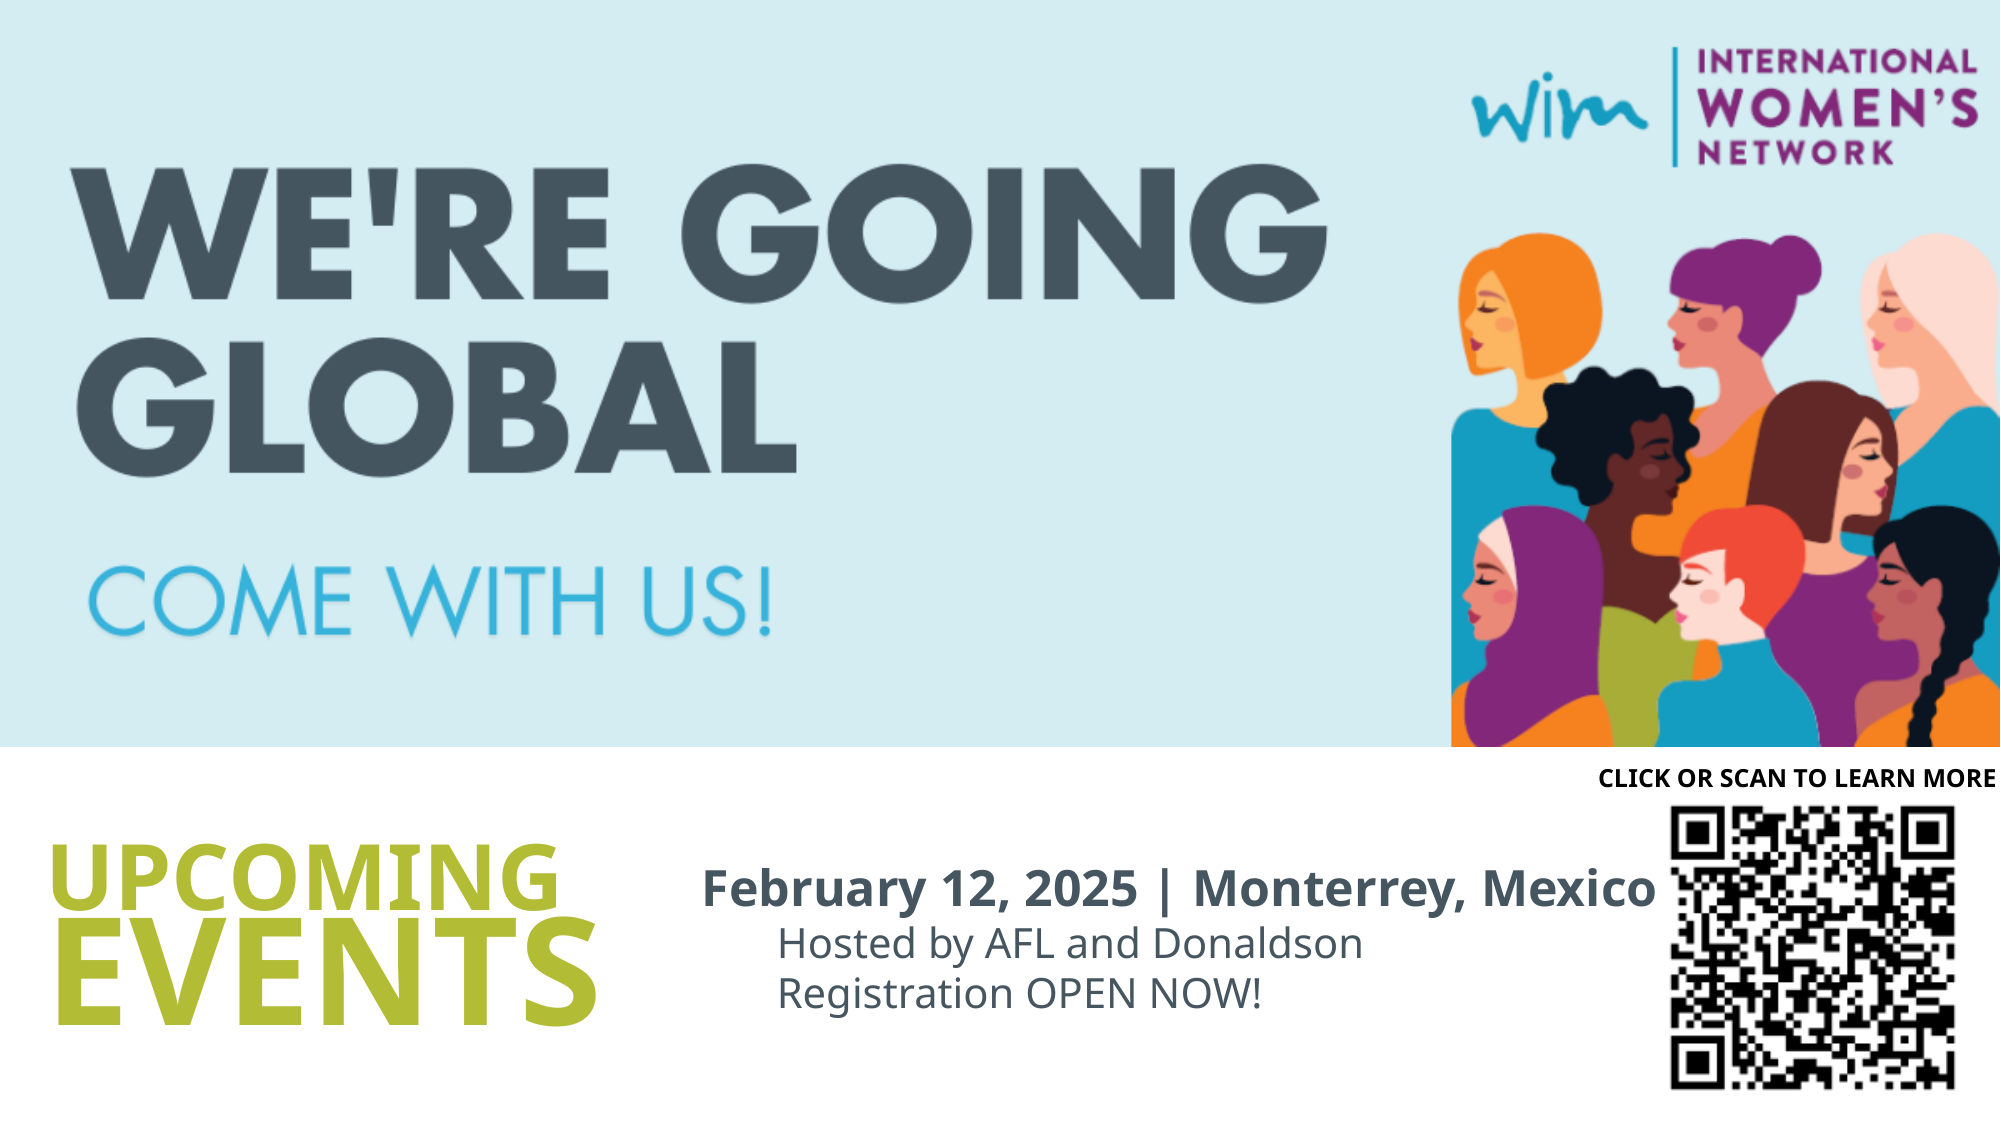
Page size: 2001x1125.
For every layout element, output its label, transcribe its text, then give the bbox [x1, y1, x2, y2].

text_box CLICK OR SCAN TO LEARN MORE [1583, 754, 2000, 800]
text_box February 12, 2025 | Monterrey, Mexico Hosted by AFL and Donaldson Registration OPEN NOW! [687, 799, 1656, 1075]
picture [1656, 791, 1970, 1105]
text_box UPCOMING EVENTS [30, 818, 687, 1063]
picture [0, 0, 2000, 747]
